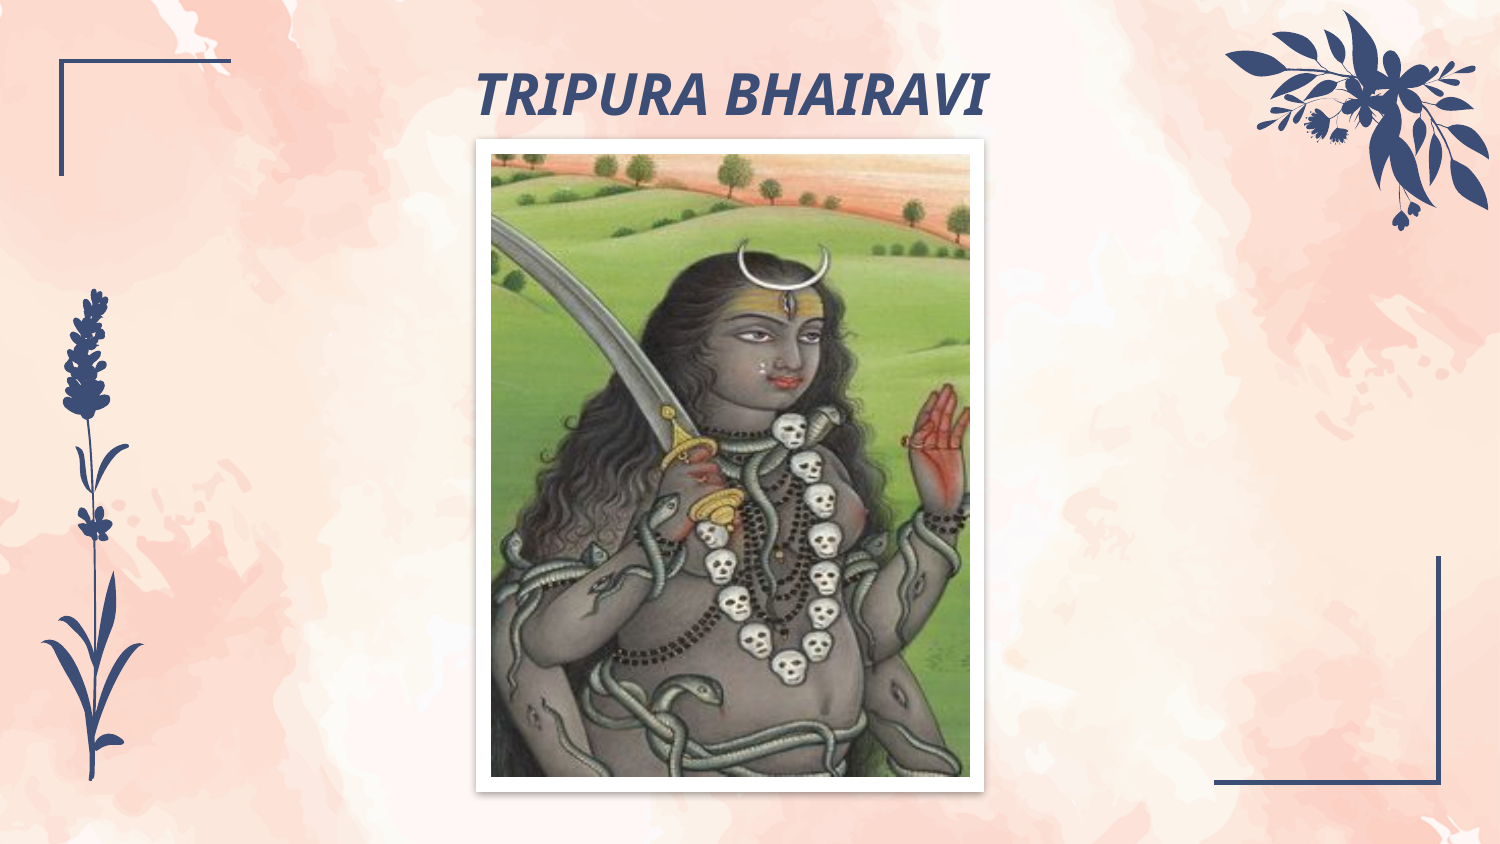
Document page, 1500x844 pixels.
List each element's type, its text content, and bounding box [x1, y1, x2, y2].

title TRIPURA BHAIRAVI [98, 45, 1363, 139]
picture [0, 0, 1500, 844]
